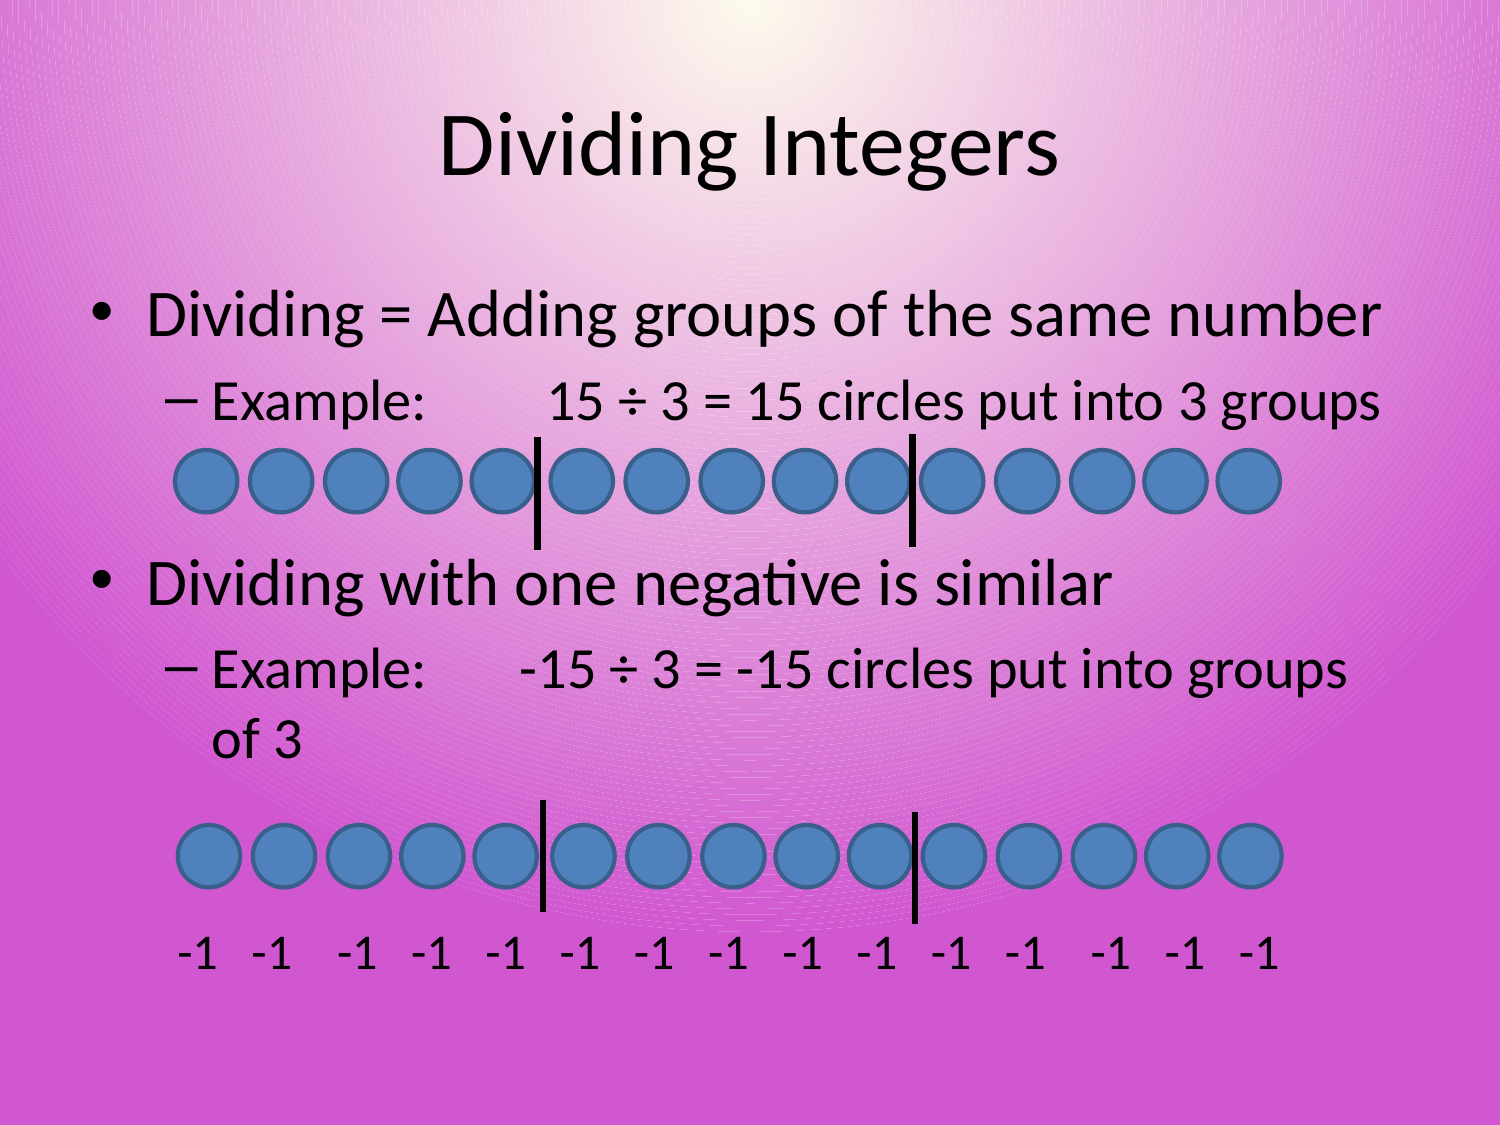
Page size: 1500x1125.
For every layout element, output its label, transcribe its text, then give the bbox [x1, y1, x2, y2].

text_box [177, 824, 538, 888]
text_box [174, 449, 533, 513]
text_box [920, 449, 1281, 513]
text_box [922, 824, 1283, 888]
title Dividing Integers [75, 45, 1425, 233]
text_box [550, 449, 908, 513]
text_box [552, 824, 910, 888]
text_box -1 -1 -1 -1 -1 -1 -1 -1 -1 -1 -1 -1 -1 -1 -1 [162, 912, 1425, 988]
list Dividing = Adding groups of the same number Example: 15 ÷ 3 = 15 circles put into 3 groups Dividing with one negative is similar Example: -15 ÷ 3 = -15 circles put into groups of 3 [75, 262, 1425, 1005]
